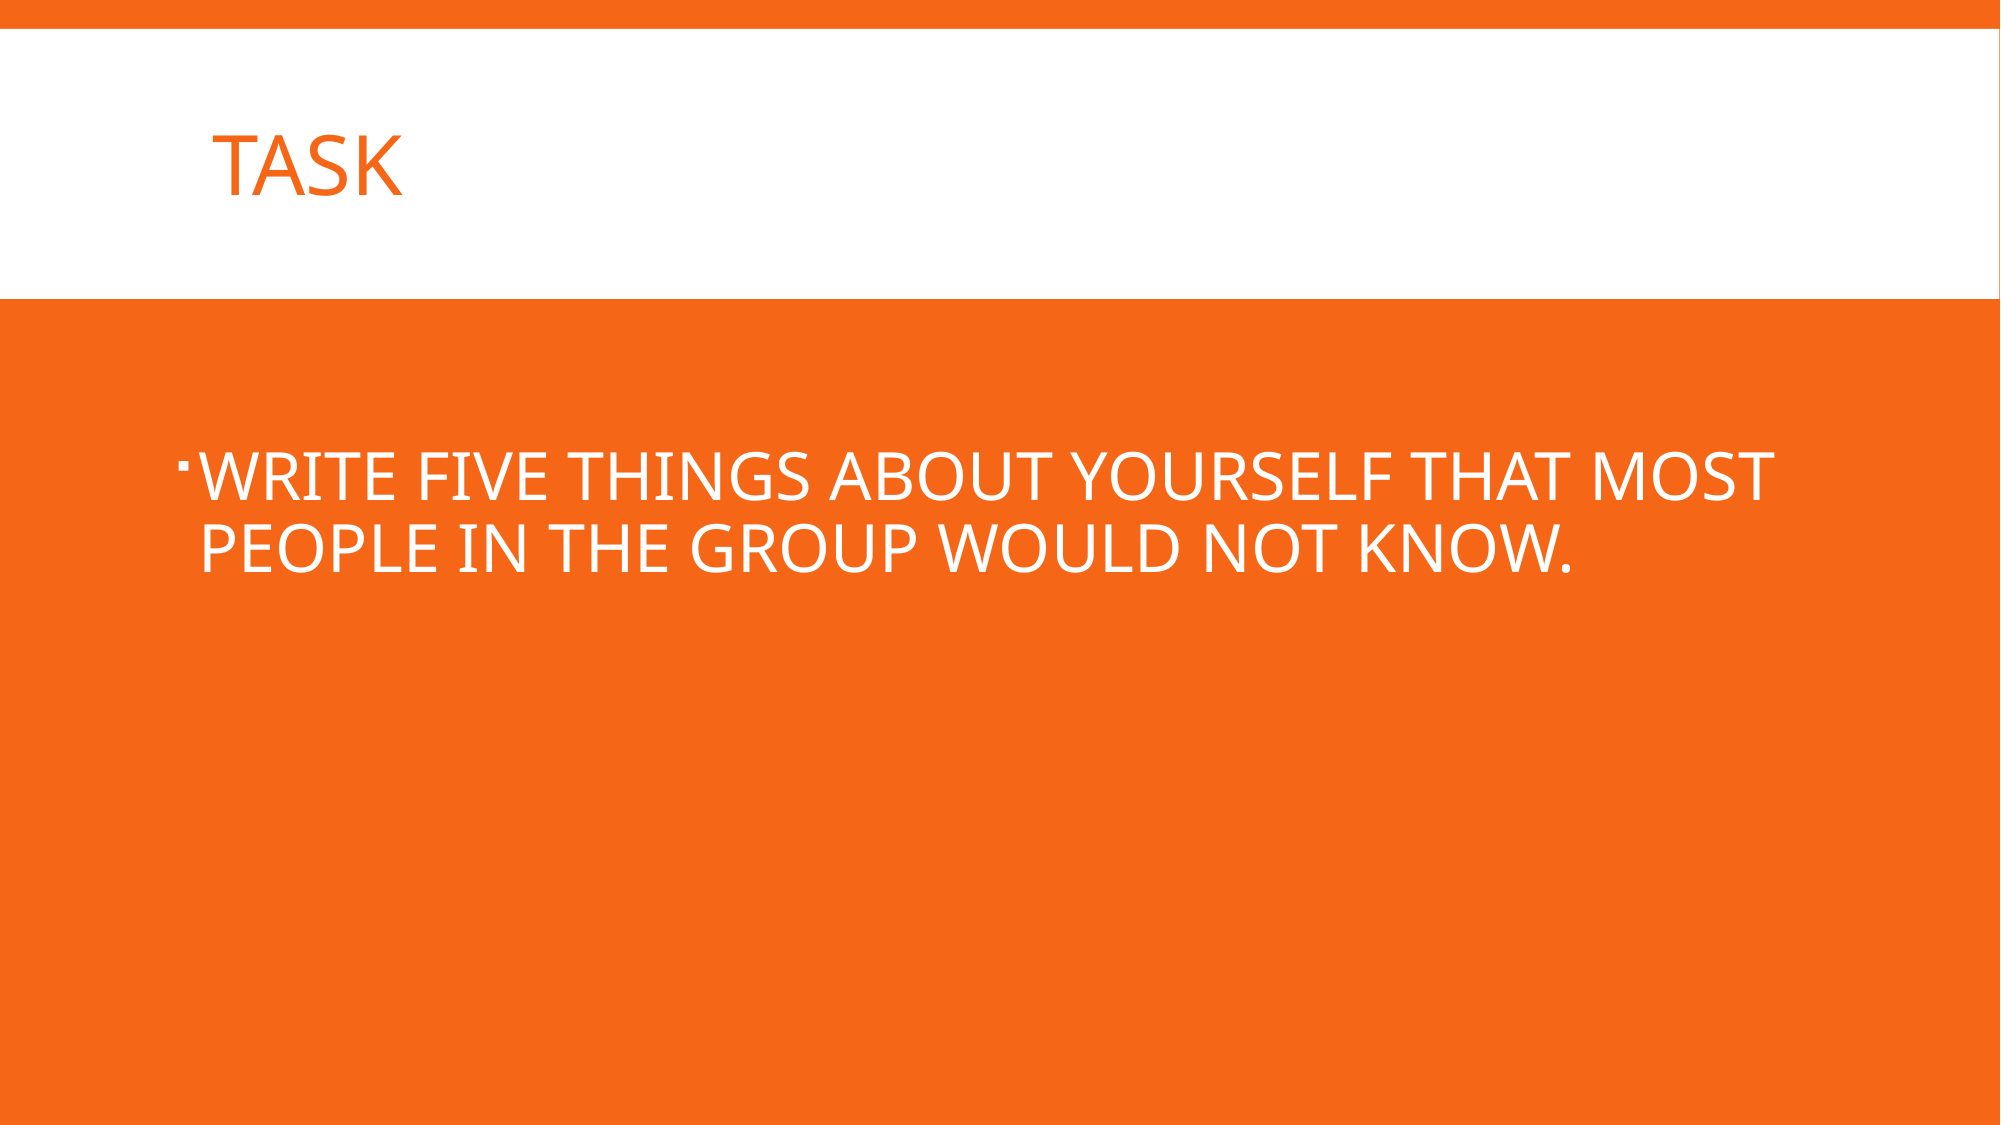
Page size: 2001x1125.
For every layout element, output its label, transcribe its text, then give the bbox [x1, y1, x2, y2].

title task [197, 46, 1803, 295]
list WRITE FIVE THINGS ABOUT YOURSELF THAT MOST PEOPLE IN THE GROUP WOULD NOT KNOW. [153, 435, 1803, 898]
